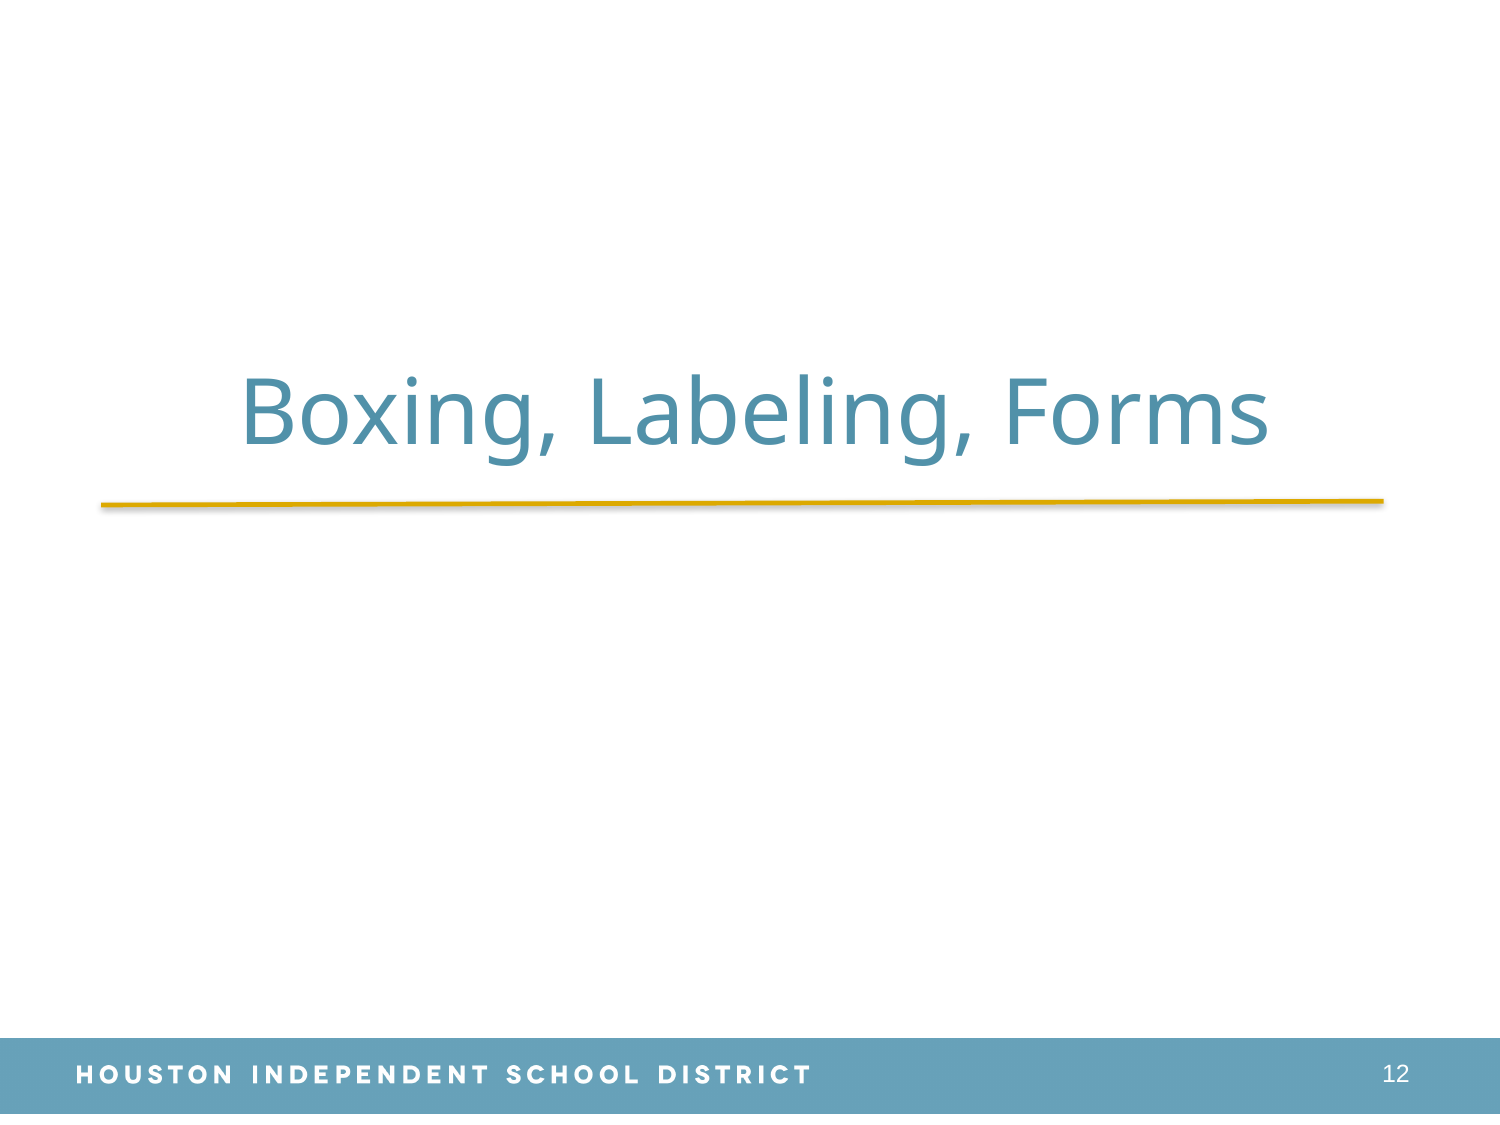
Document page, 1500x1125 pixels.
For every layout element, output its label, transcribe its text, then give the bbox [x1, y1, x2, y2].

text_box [101, 500, 1384, 506]
picture [0, 1038, 1500, 1114]
text_box Boxing, Labeling, Forms [127, 345, 1384, 471]
slide_number 12 [1074, 1042, 1425, 1103]
